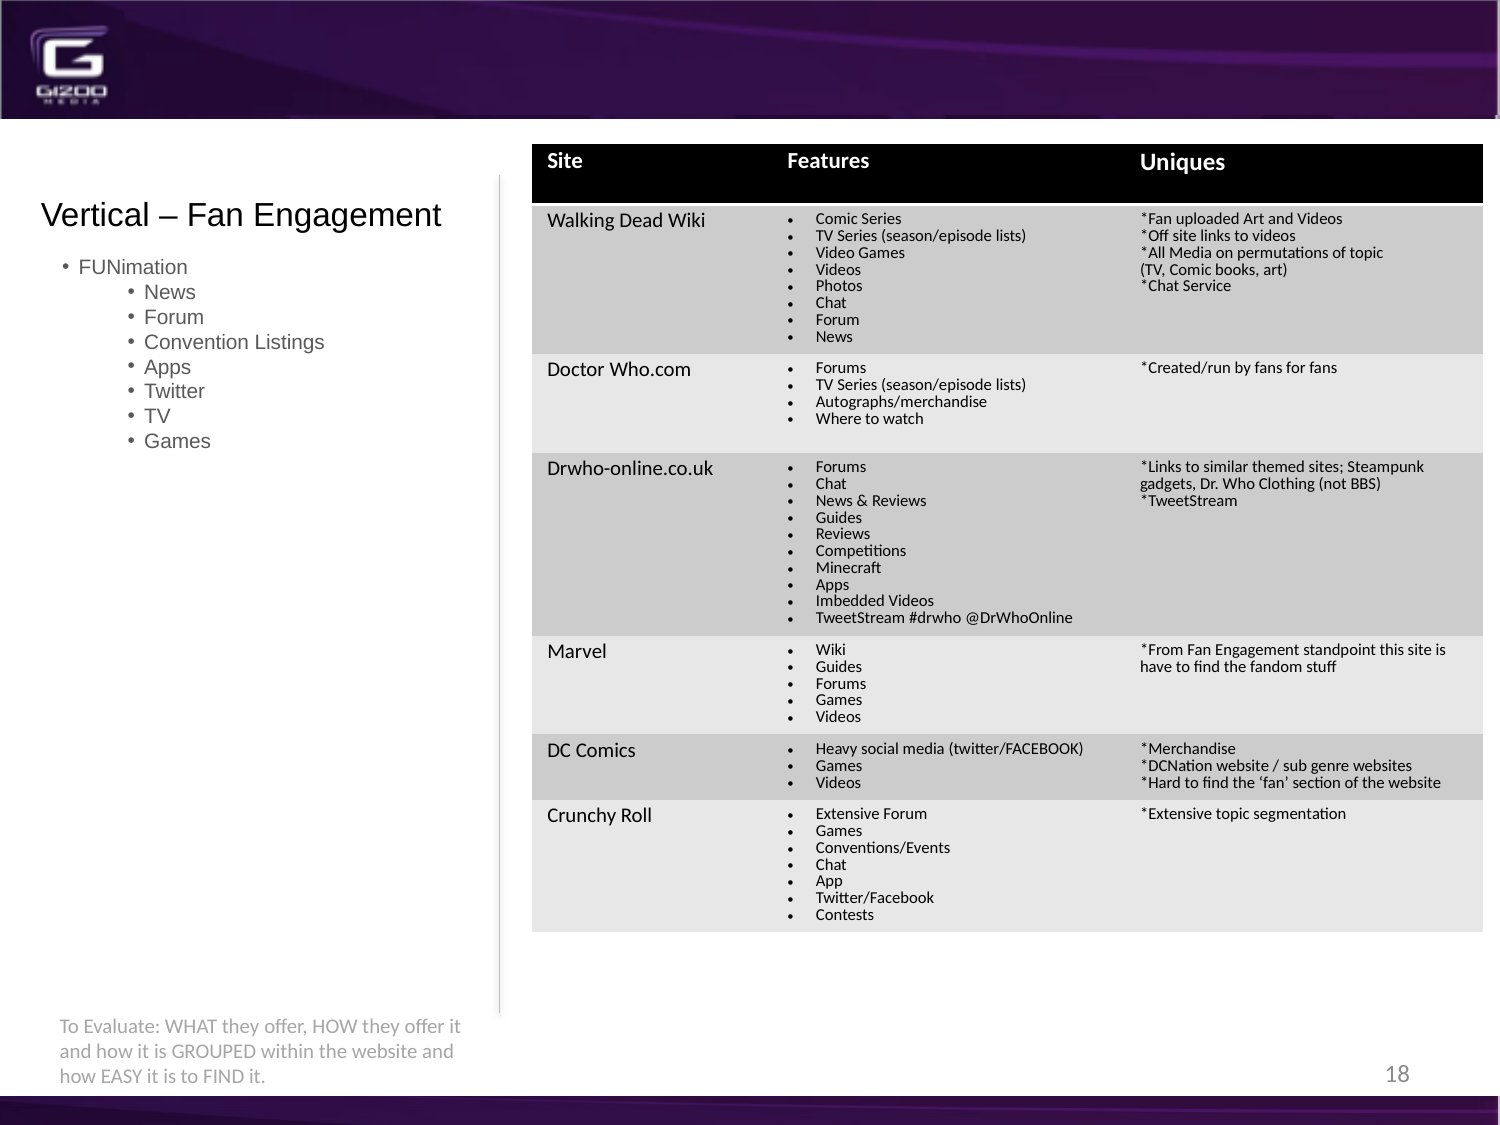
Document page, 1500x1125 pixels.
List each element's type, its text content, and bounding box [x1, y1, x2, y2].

table_cell Crunchy Roll [532, 800, 773, 932]
title Vertical – Fan Engagement [25, 178, 488, 248]
table_cell Heavy social media (twitter/FACEBOOK) Games Videos [773, 734, 1125, 800]
table_cell Wiki Guides Forums Games Videos [773, 636, 1125, 734]
table_cell Forums Chat News & Reviews Guides Reviews Competitions Minecraft Apps Imbedded Videos TweetStream #drwho @DrWhoOnline [773, 453, 1125, 636]
table_cell DC Comics [532, 734, 773, 800]
table_cell *Extensive topic segmentation [1125, 800, 1483, 932]
table_cell Doctor Who.com [532, 354, 773, 453]
text_box To Evaluate: WHAT they offer, HOW they offer it and how it is GROUPED within the website and how EASY it is to FIND it. [44, 1005, 488, 1094]
picture [0, 0, 1500, 119]
table_cell Forums TV Series (season/episode lists) Autographs/merchandise Where to watch [773, 354, 1125, 453]
list FUNimation News Forum Convention Listings Apps Twitter TV Games [16, 181, 479, 758]
table_cell *Fan uploaded Art and Videos *Off site links to videos *All Media on permutations of topic (TV, Comic books, art) *Chat Service [1125, 206, 1483, 354]
table_header Site [532, 144, 773, 203]
table_header Features [773, 144, 1125, 203]
table_cell Drwho-online.co.uk [532, 453, 773, 636]
table_cell *Merchandise *DCNation website / sub genre websites *Hard to find the ‘fan’ section of the website [1125, 734, 1483, 800]
table_cell *Created/run by fans for fans [1125, 354, 1483, 453]
picture [0, 1096, 1500, 1125]
table_header Uniques [1125, 144, 1483, 203]
table_cell *From Fan Engagement standpoint this site is have to find the fandom stuff [1125, 636, 1483, 734]
table_cell Extensive Forum Games Conventions/Events Chat App Twitter/Facebook Contests [773, 800, 1125, 932]
table_cell Marvel [532, 636, 773, 734]
slide_number 18 [1074, 1042, 1425, 1094]
table_cell *Links to similar themed sites; Steampunk gadgets, Dr. Who Clothing (not BBS) *TweetStream [1125, 453, 1483, 636]
table_cell Comic Series TV Series (season/episode lists) Video Games Videos Photos Chat Forum News [773, 206, 1125, 354]
table_cell Walking Dead Wiki [532, 206, 773, 354]
